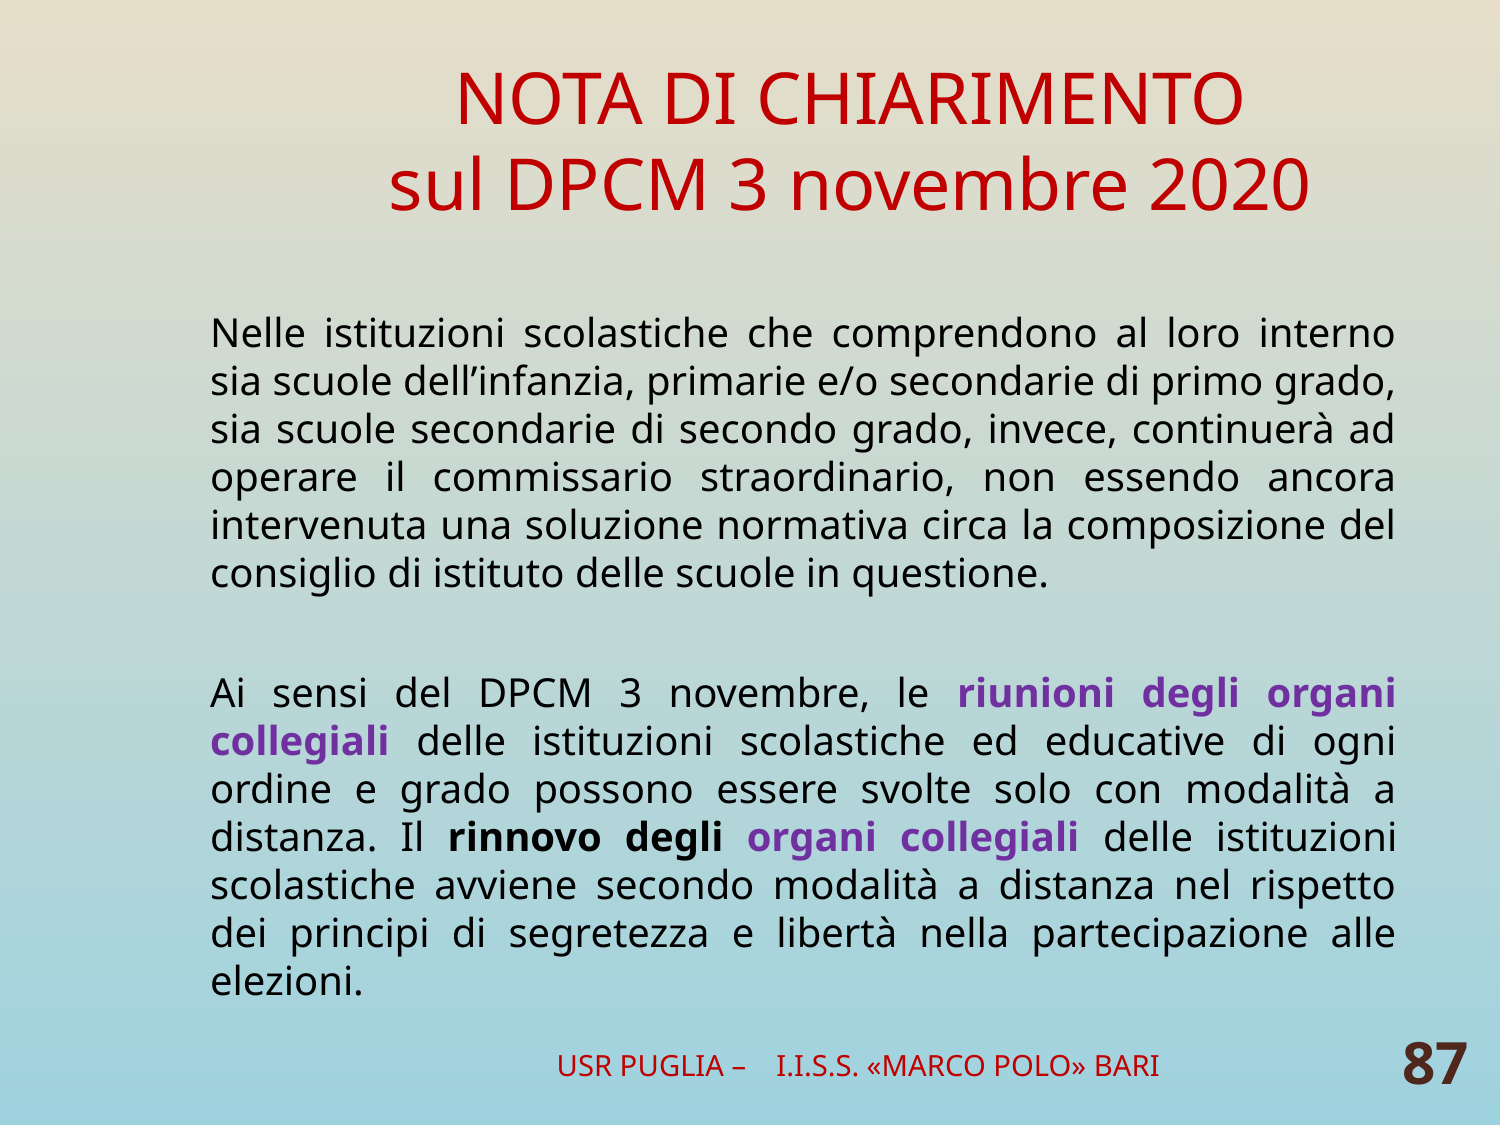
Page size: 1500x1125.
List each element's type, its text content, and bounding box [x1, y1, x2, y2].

footer USR PUGLIA – I.I.S.S. «MARCO POLO» BARI [304, 1034, 1413, 1090]
slide_number 87 [1382, 1034, 1488, 1113]
list Nelle istituzioni scolastiche che comprendono al loro interno sia scuole dell’infanzia, primarie e/o secondarie di primo grado, sia scuole secondarie di secondo grado, invece, continuerà ad operare il commissario straordinario, non essendo ancora intervenuta una soluzione normativa circa la composizione del consiglio di istituto delle scuole in questione. Ai sensi del DPCM 3 novembre, le riunioni degli organi collegiali delle istituzioni scolastiche ed educative di ogni ordine e grado possono essere svolte solo con modalità a distanza. Il rinnovo degli organi collegiali delle istituzioni scolastiche avviene secondo modalità a distanza nel rispetto dei principi di segretezza e libertà nella partecipazione alle elezioni. [182, 240, 1413, 1028]
title NOTA DI CHIARIMENTO sul DPCM 3 novembre 2020 [235, 45, 1466, 233]
